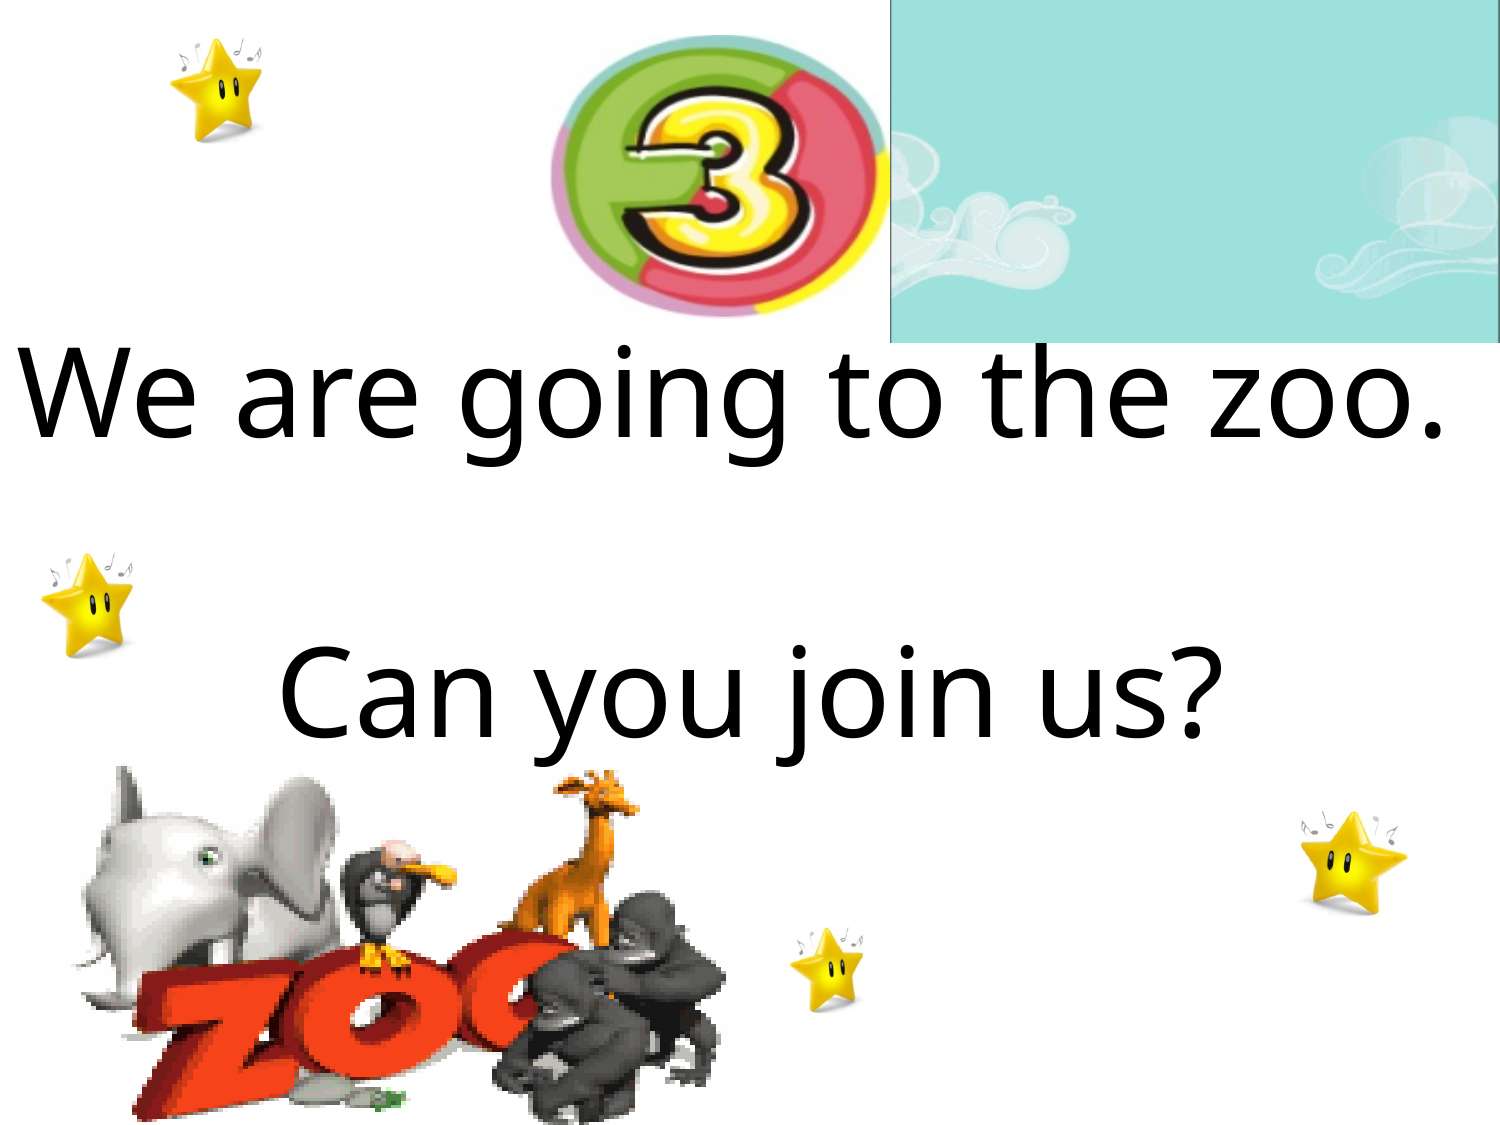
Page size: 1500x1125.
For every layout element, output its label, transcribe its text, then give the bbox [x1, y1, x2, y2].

picture [34, 550, 143, 670]
picture [1288, 808, 1415, 928]
picture [550, 0, 1500, 343]
picture [784, 925, 871, 1022]
picture [0, 749, 762, 1125]
text_box We are going to the zoo. Can you join us? [0, 304, 1500, 770]
picture [163, 34, 272, 155]
